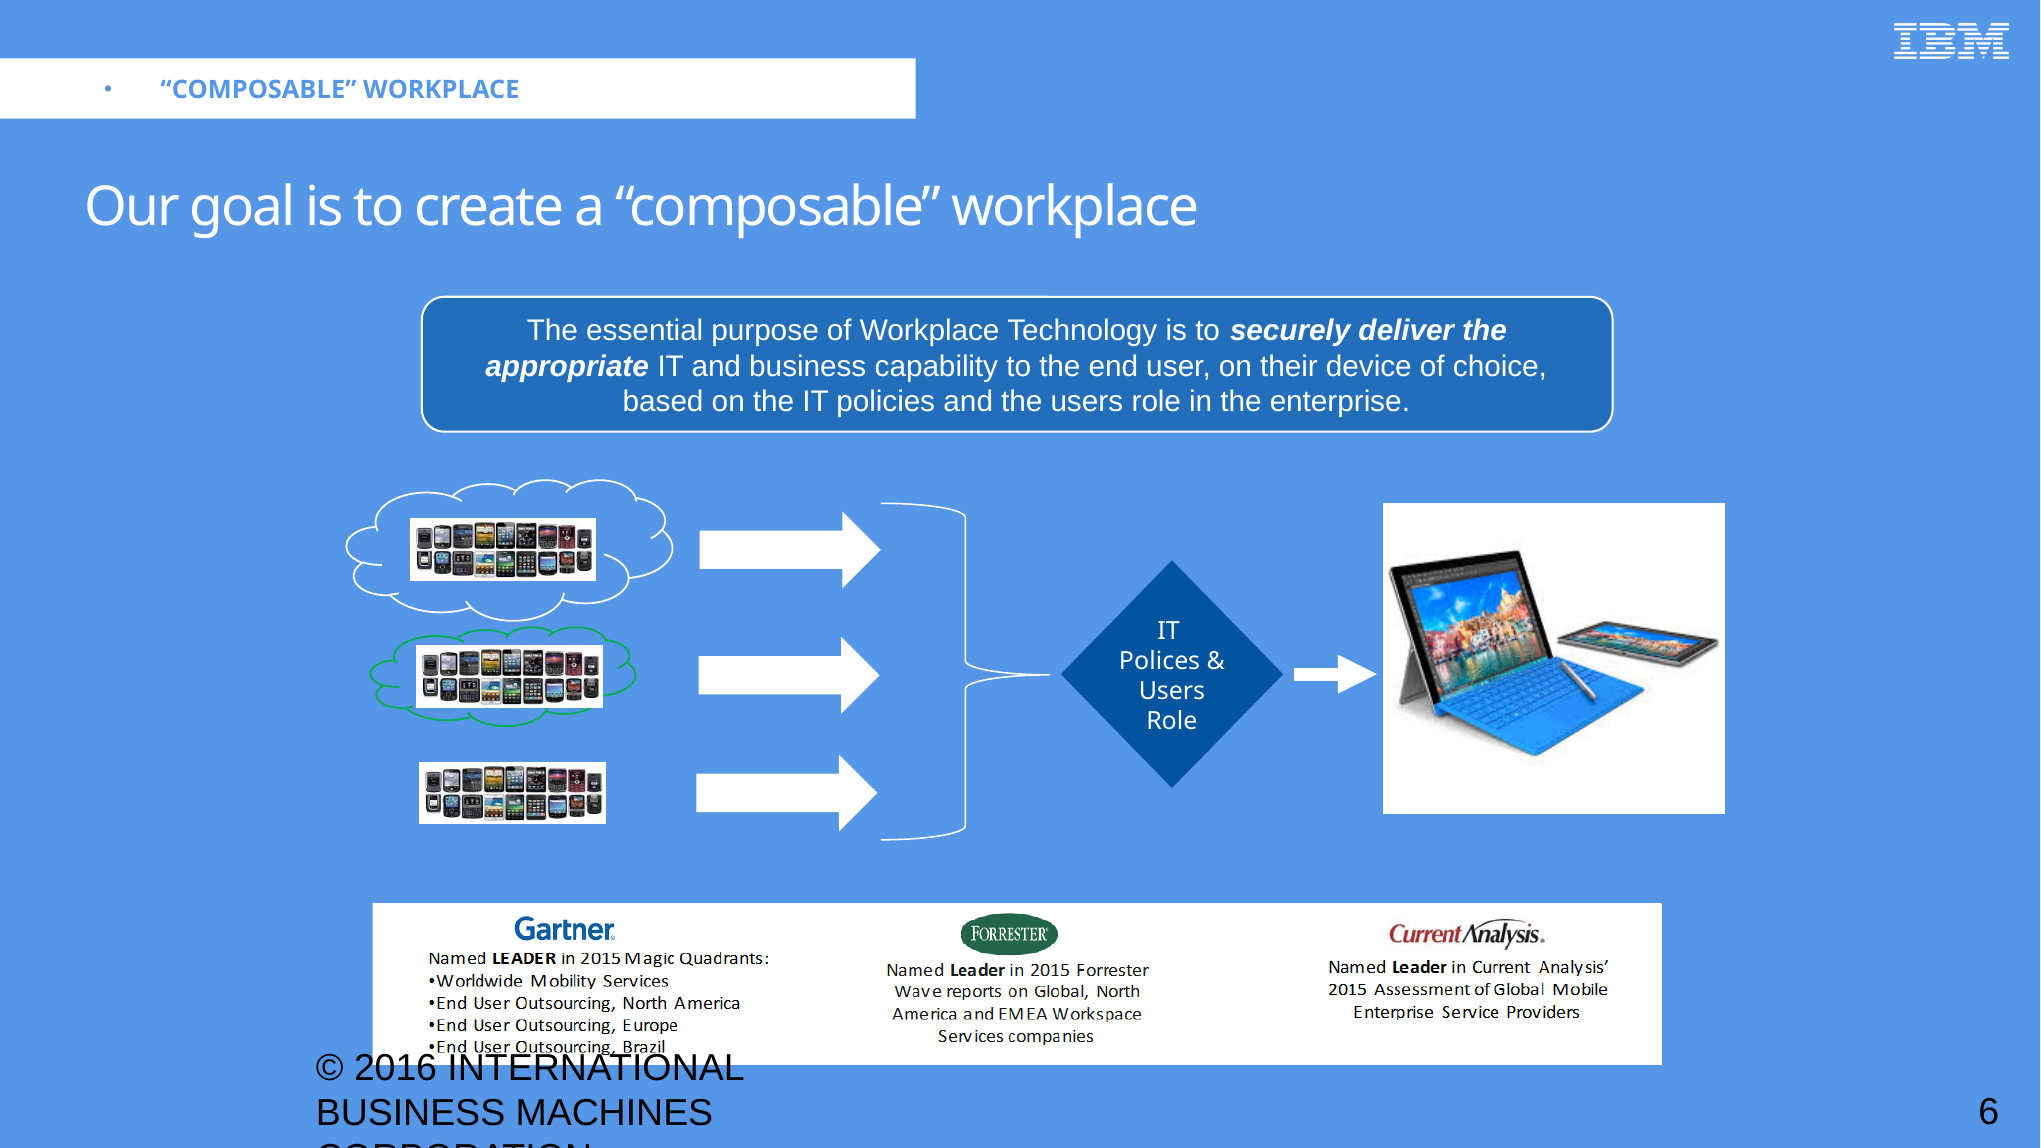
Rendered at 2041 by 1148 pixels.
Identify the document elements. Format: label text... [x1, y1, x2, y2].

list “COMPOSABLE” WORKPLACE [80, 58, 914, 119]
text_box [880, 502, 1051, 841]
text_box IT Polices & Users Role [1060, 559, 1284, 789]
picture [1383, 502, 1725, 815]
text_box [698, 510, 880, 590]
picture [419, 761, 606, 825]
text_box The essential purpose of Workplace Technology is to securely deliver the appropriate IT and business capability to the end user, on their device of choice, based on the IT policies and the users role in the enterprise. [421, 296, 1613, 432]
picture [1894, 23, 2009, 59]
text_box [697, 636, 880, 715]
picture [409, 518, 597, 581]
text_box [345, 479, 674, 622]
slide_number 6 [1926, 1097, 2005, 1121]
title Our goal is to create a “composable” workplace [84, 177, 1856, 239]
text_box [695, 753, 879, 833]
text_box [369, 626, 637, 728]
footer © 2016 INTERNATIONAL BUSINESS MACHINES CORPORATION [309, 1098, 827, 1123]
picture [416, 645, 603, 708]
picture [372, 902, 1663, 1065]
